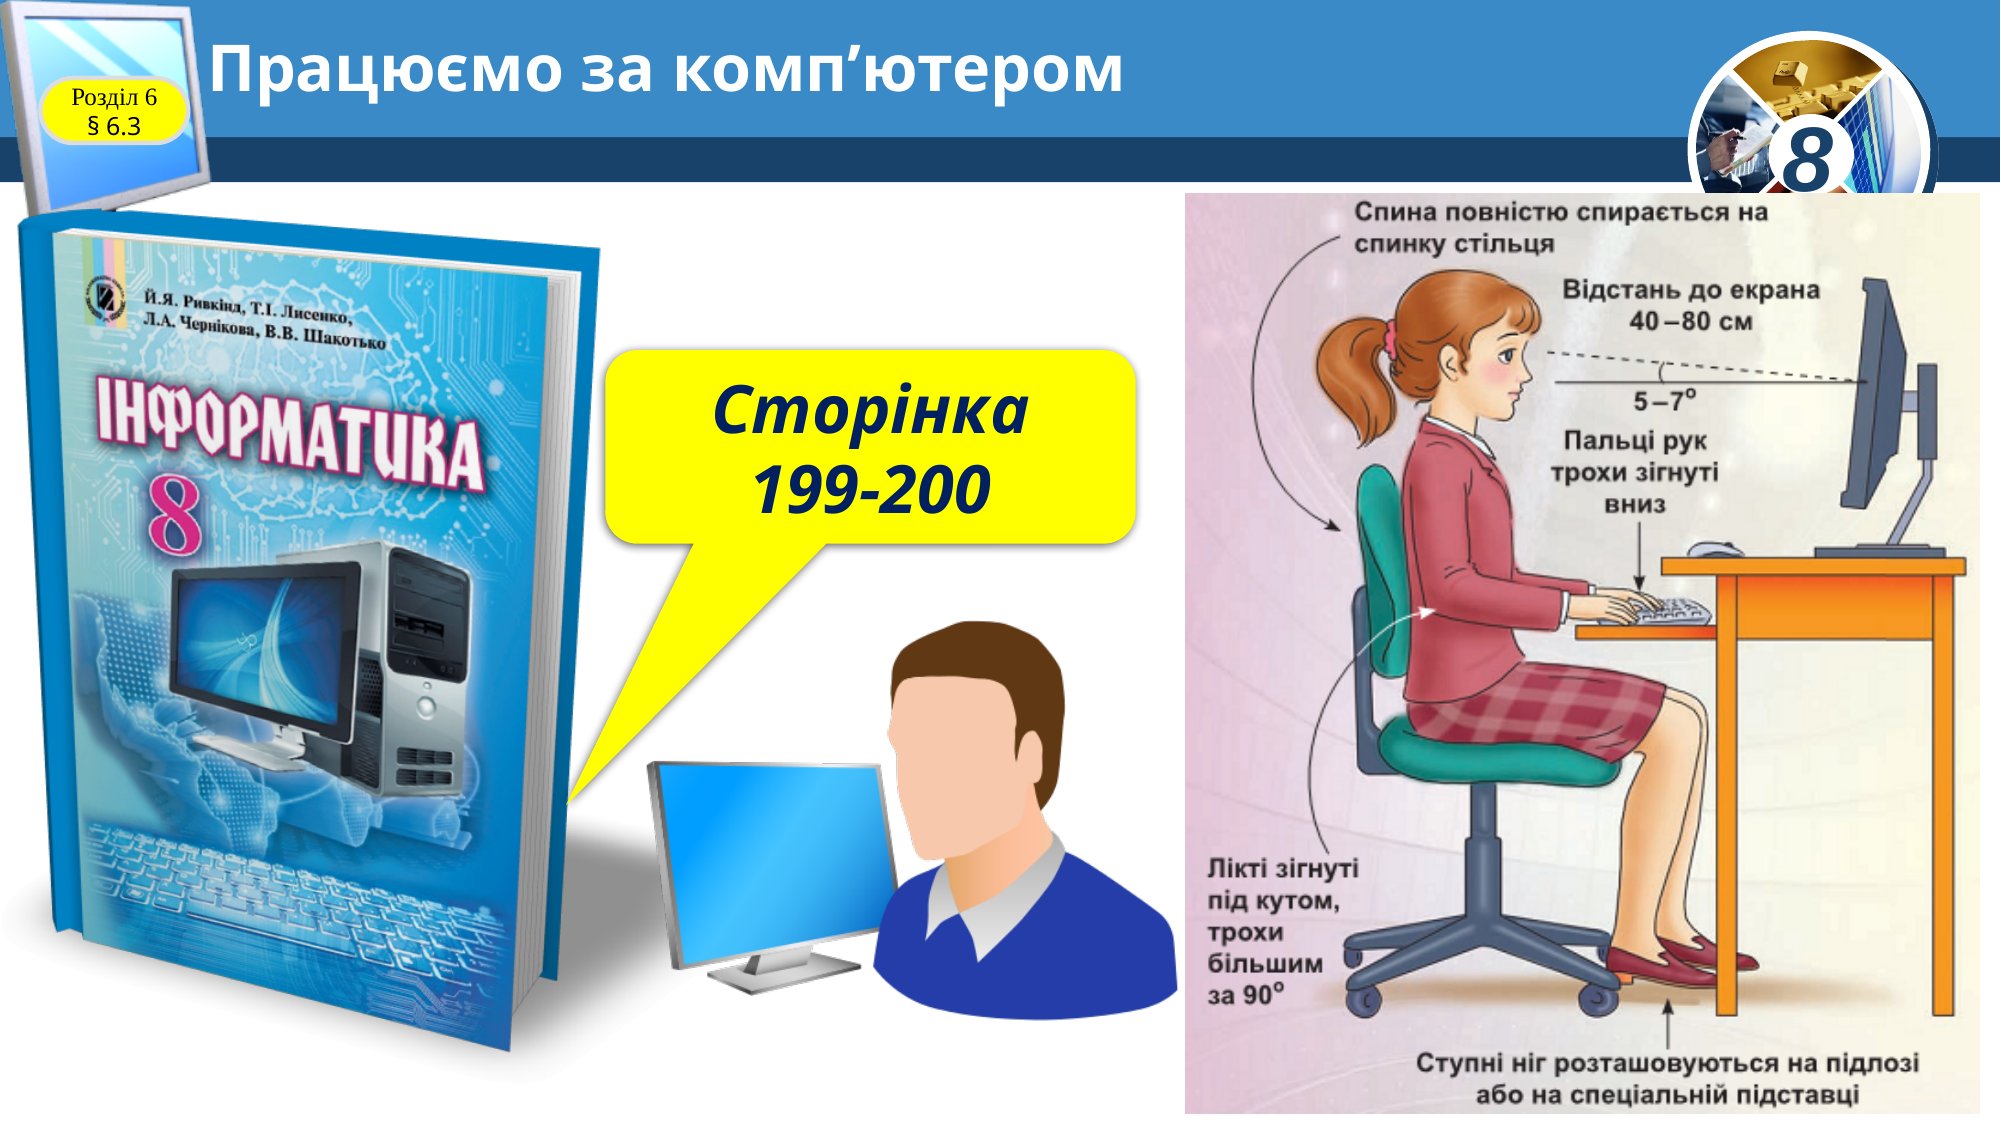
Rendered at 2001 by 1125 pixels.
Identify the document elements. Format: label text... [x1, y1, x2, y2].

picture [1733, 40, 1883, 122]
text_box Сторінка 199-200 [768, 350, 1136, 603]
title Працюємо за комп’ютером [212, 26, 1678, 114]
picture [0, 0, 1980, 1114]
